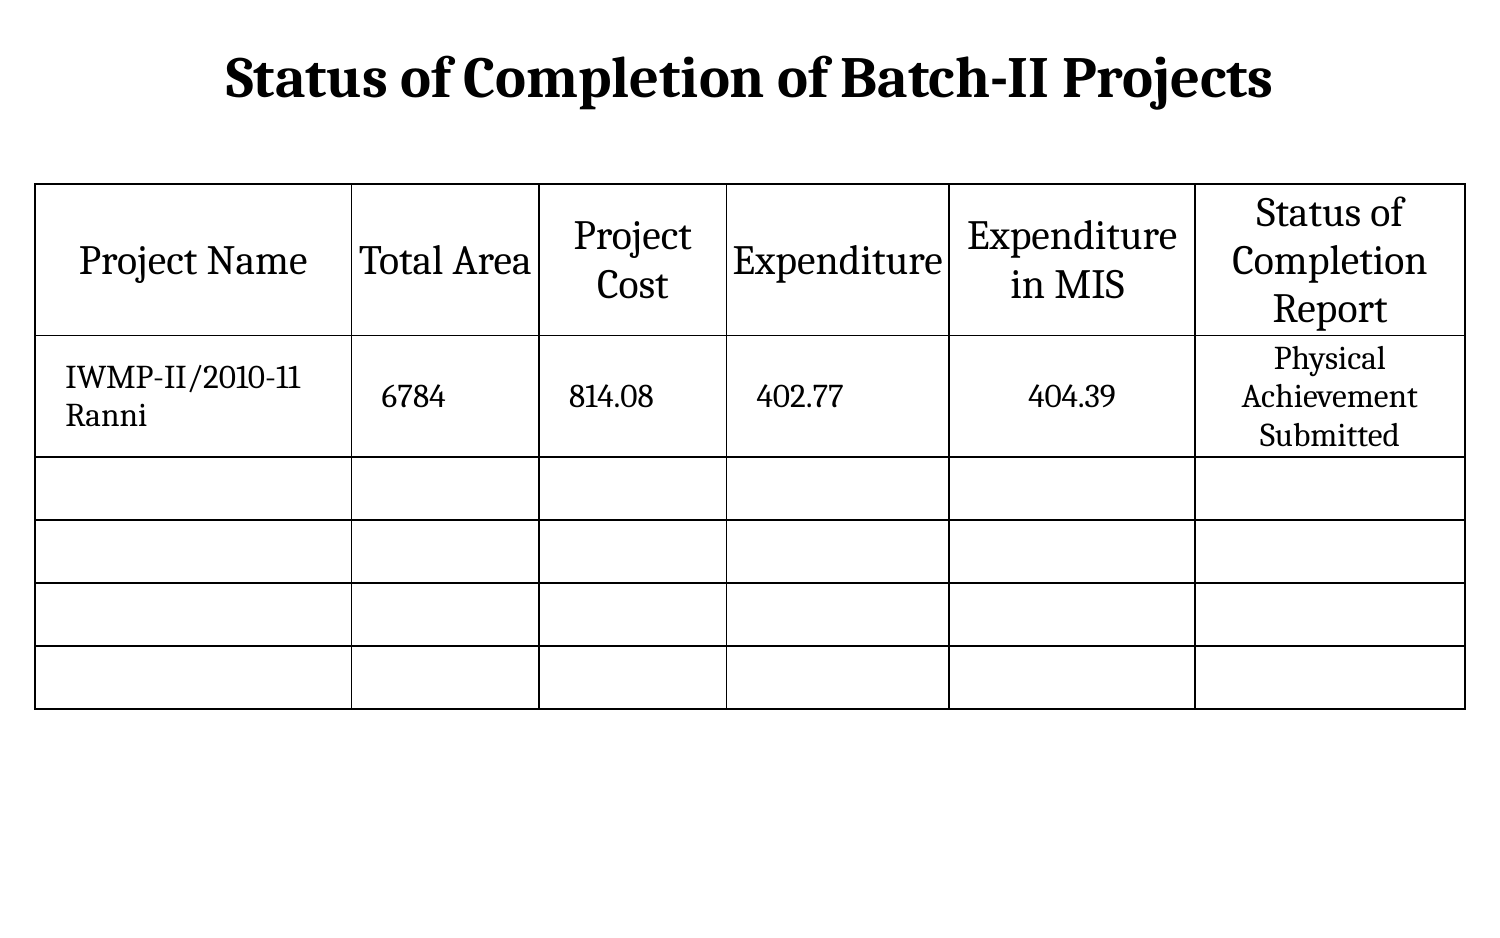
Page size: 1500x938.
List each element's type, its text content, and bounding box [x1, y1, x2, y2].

table_cell 6784 [352, 336, 538, 456]
table_header Expenditure in MIS [950, 185, 1194, 335]
table_cell [352, 458, 538, 519]
table_cell [1196, 458, 1464, 519]
table_cell IWMP-II/2010-11 Ranni [36, 336, 351, 456]
table_cell [36, 458, 351, 519]
table_cell [352, 521, 538, 582]
table_header Project Cost [540, 185, 726, 335]
table_header Total Area [352, 185, 538, 335]
table_cell [352, 647, 538, 708]
table_header Expenditure [727, 185, 948, 335]
table_cell [950, 458, 1194, 519]
table_cell [1196, 647, 1464, 708]
table_cell [540, 458, 726, 519]
table_cell [727, 458, 948, 519]
table_cell [727, 647, 948, 708]
table_cell [1196, 584, 1464, 645]
table_cell 814.08 [540, 336, 726, 456]
table_cell [727, 521, 948, 582]
table_cell 402.77 [727, 336, 948, 456]
table_cell [36, 521, 351, 582]
table_header Status of Completion Report [1196, 185, 1464, 335]
table_cell [352, 584, 538, 645]
table_cell [950, 521, 1194, 582]
title Status of Completion of Batch-II Projects [0, 0, 1500, 157]
table_cell [1196, 521, 1464, 582]
table_cell [727, 584, 948, 645]
table_cell [36, 584, 351, 645]
table_cell [540, 521, 726, 582]
table_cell Physical Achievement Submitted [1196, 336, 1464, 456]
table_cell [950, 647, 1194, 708]
table_cell [540, 584, 726, 645]
table_header Project Name [36, 185, 351, 335]
table_cell [540, 647, 726, 708]
table_cell [950, 584, 1194, 645]
table_cell 404.39 [950, 336, 1194, 456]
table_cell [36, 647, 351, 708]
